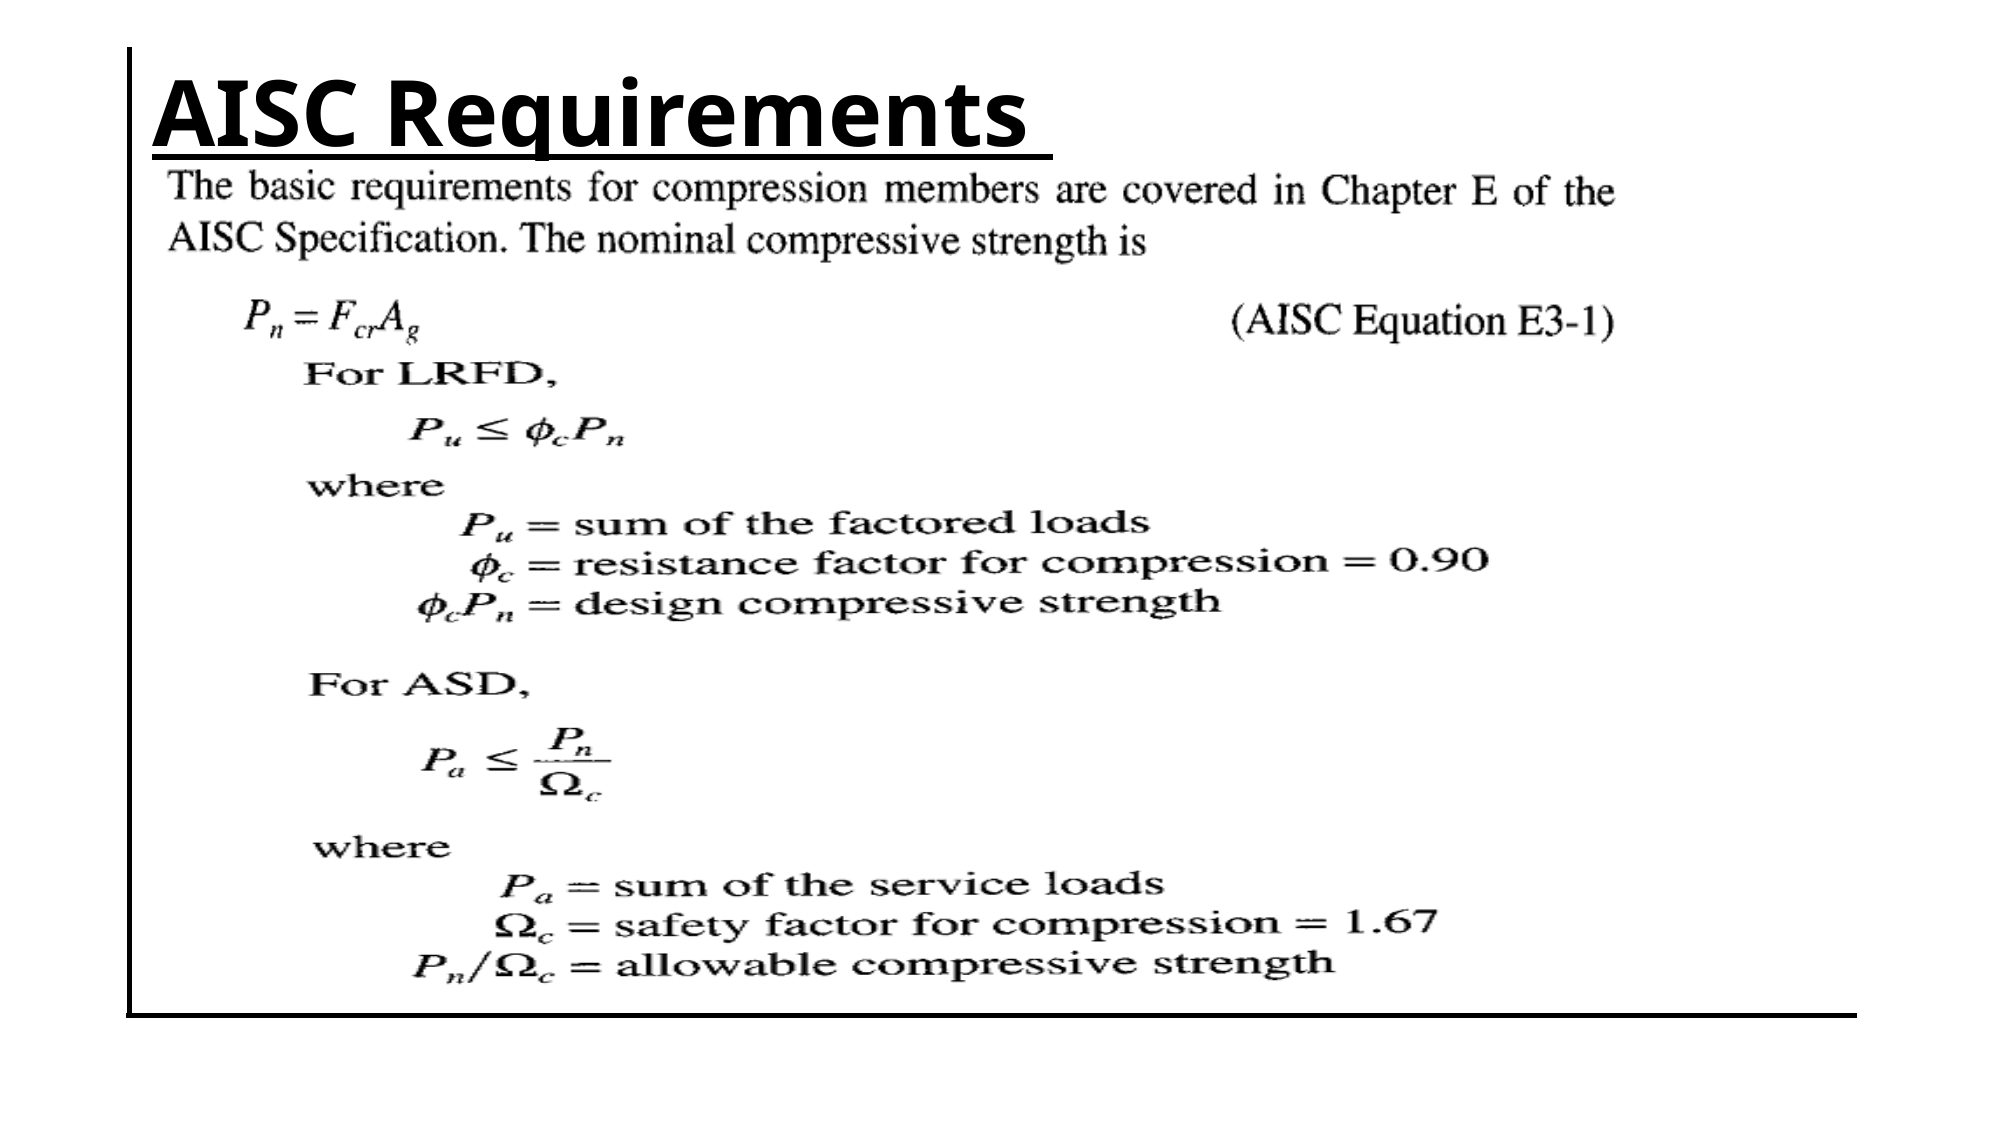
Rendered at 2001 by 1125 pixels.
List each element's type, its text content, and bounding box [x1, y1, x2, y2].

title AISC Requirements [137, 8, 1863, 173]
picture [234, 357, 1700, 987]
list [137, 173, 1863, 1014]
picture [159, 161, 1632, 356]
